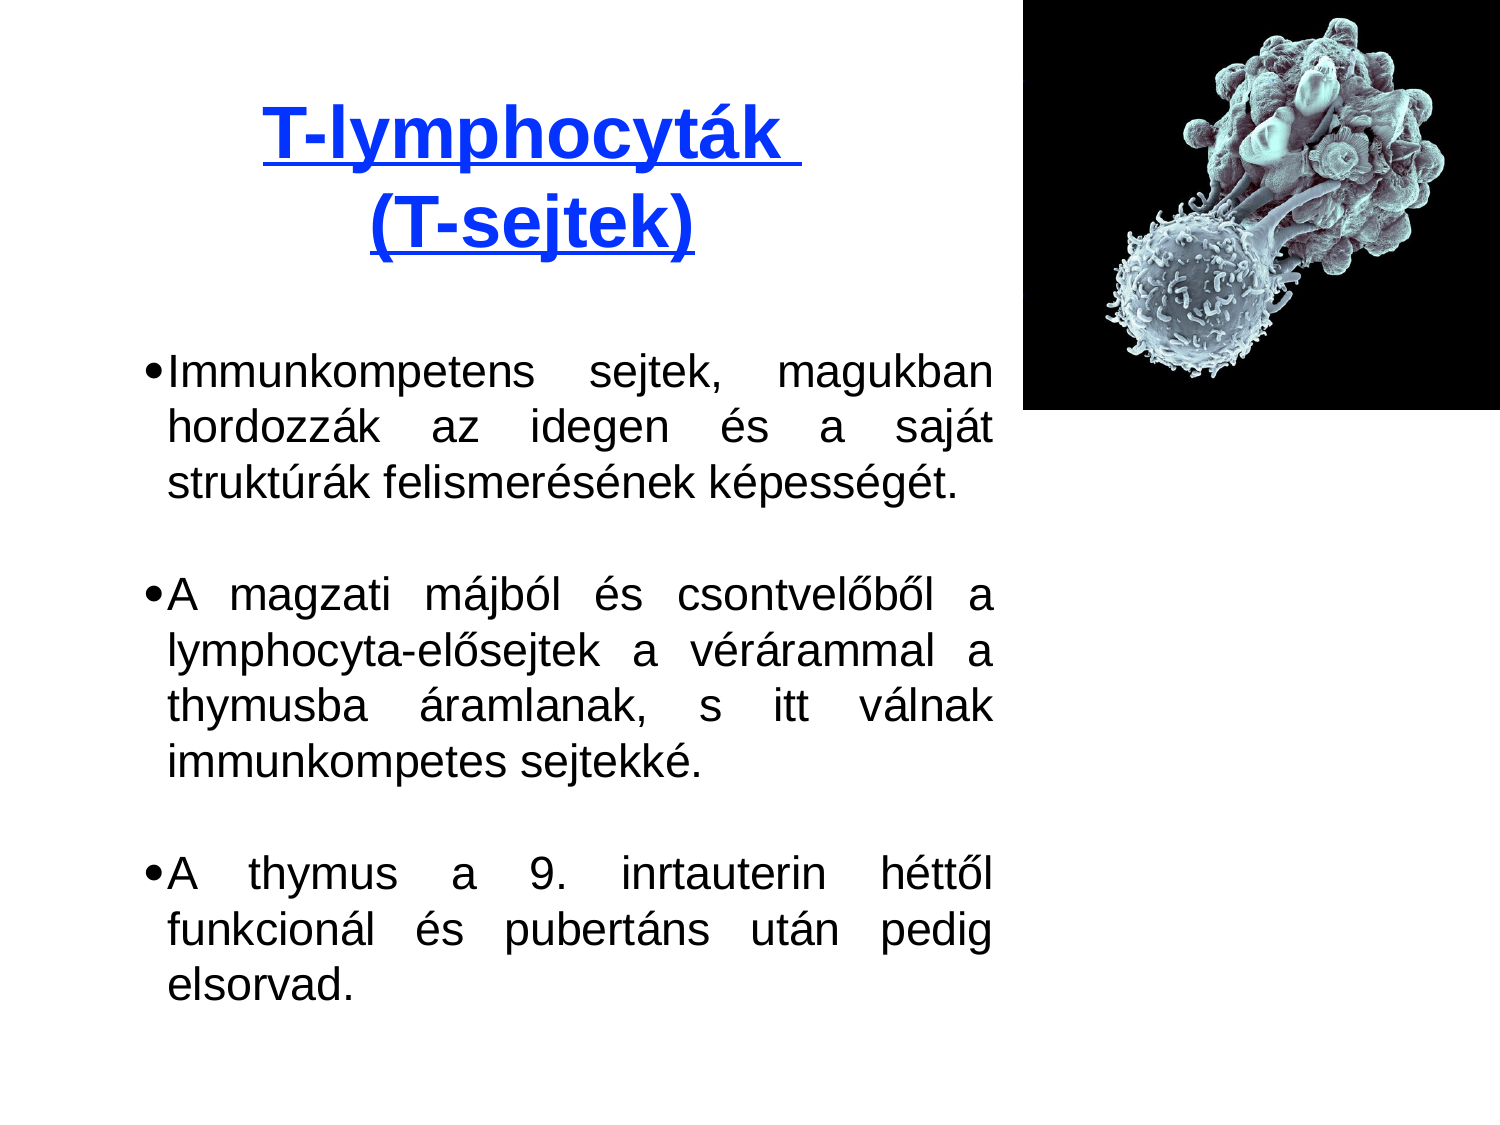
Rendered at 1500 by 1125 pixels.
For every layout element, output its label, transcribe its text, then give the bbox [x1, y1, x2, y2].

list · Immunkompetens sejtek, magukban hordozzák az idegen és a saját struktúrák felismerésének képességét. · A magzati májból és csontvelőből a lymphocyta-elősejtek a vérárammal a thymusba áramlanak, s itt válnak immunkompetes sejtekké. · A thymus a 9. inrtauterin héttől funkcionál és pubertáns után pedig elsorvad. [109, 221, 1049, 1026]
title T-lymphocyták (T-sejtek) [233, 45, 899, 221]
picture [1022, 0, 1500, 410]
